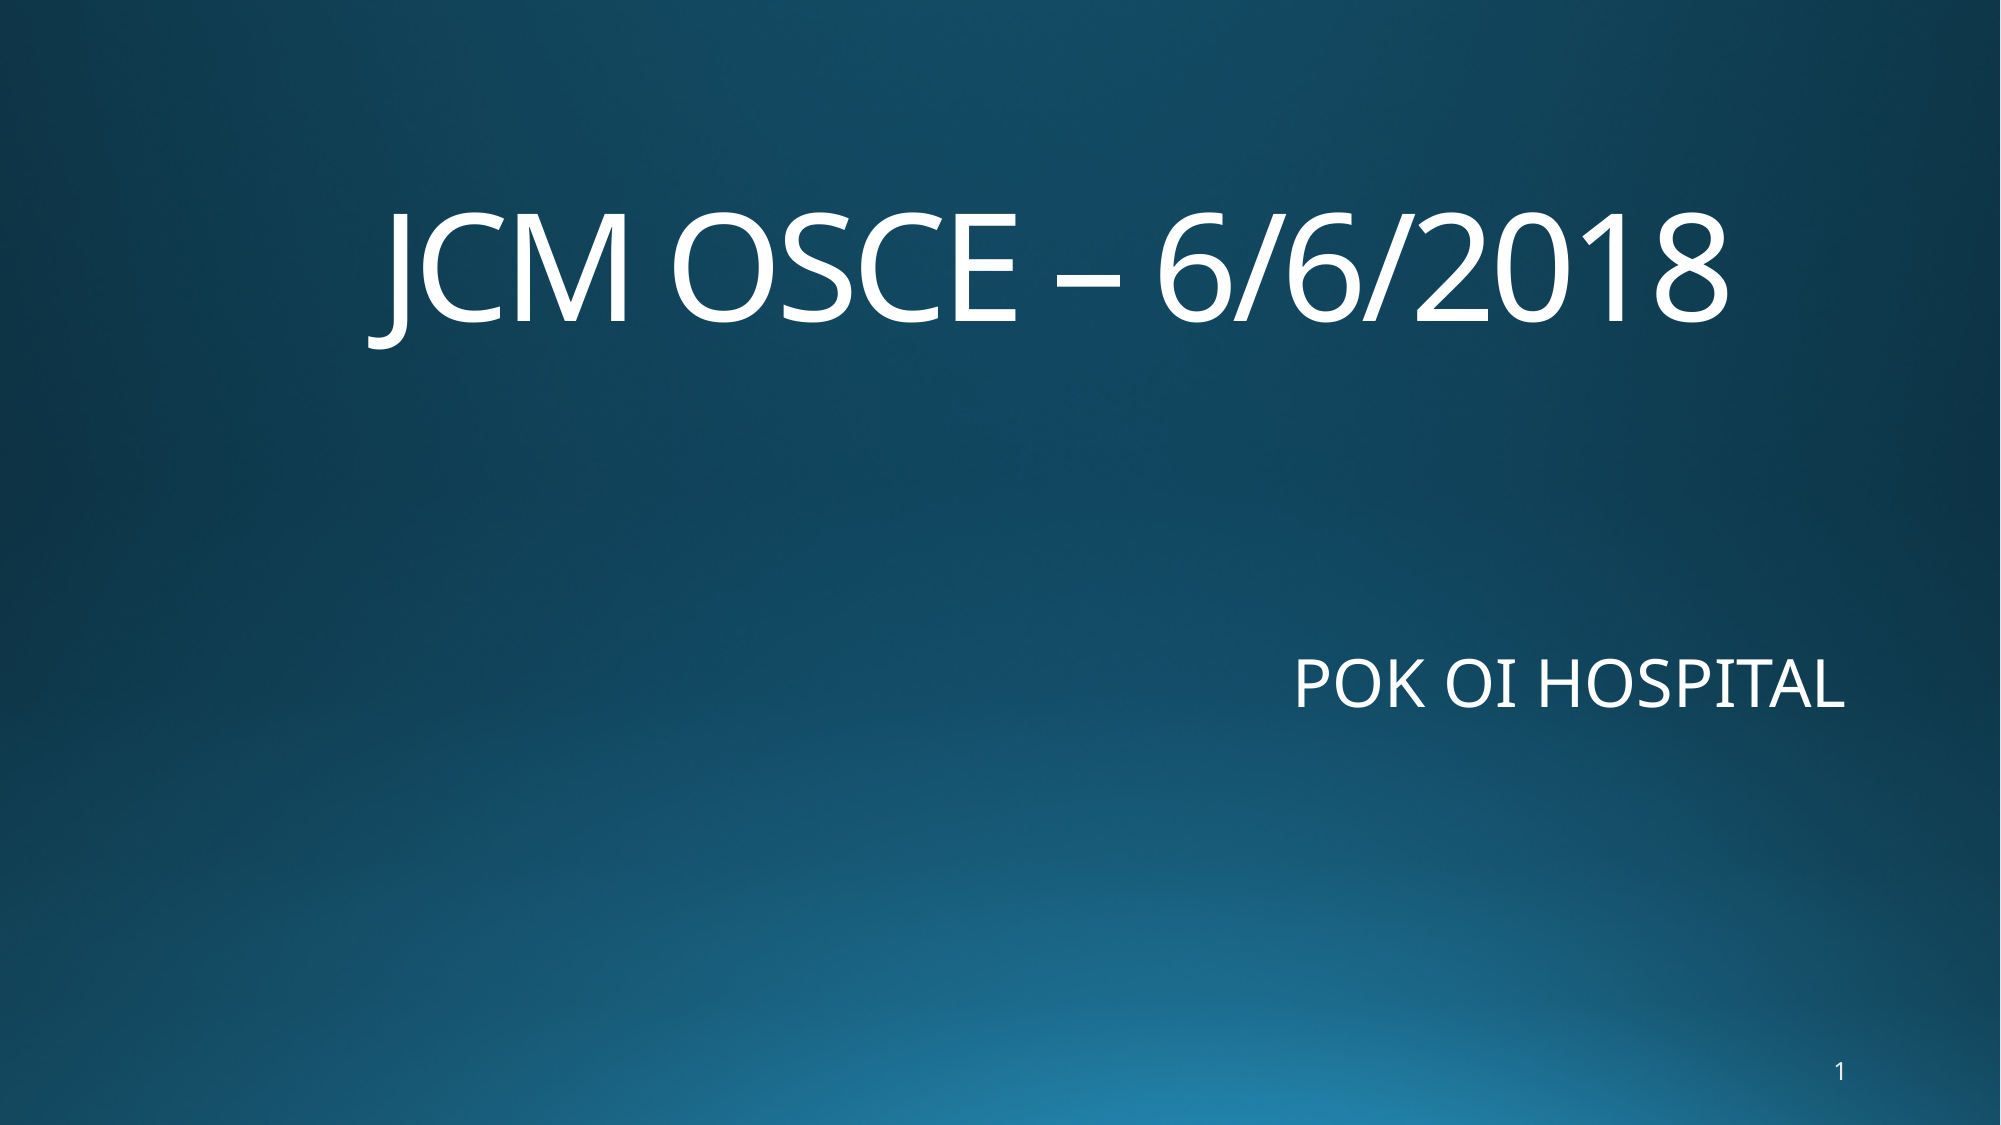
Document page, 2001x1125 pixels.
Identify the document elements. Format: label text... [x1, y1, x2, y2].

slide_number 1 [1412, 1042, 1863, 1103]
picture [0, 0, 2001, 1125]
title JCM OSCE – 6/6/2018 [249, 184, 1750, 437]
subtitle POK OI HOSPITAL [362, 606, 1863, 730]
